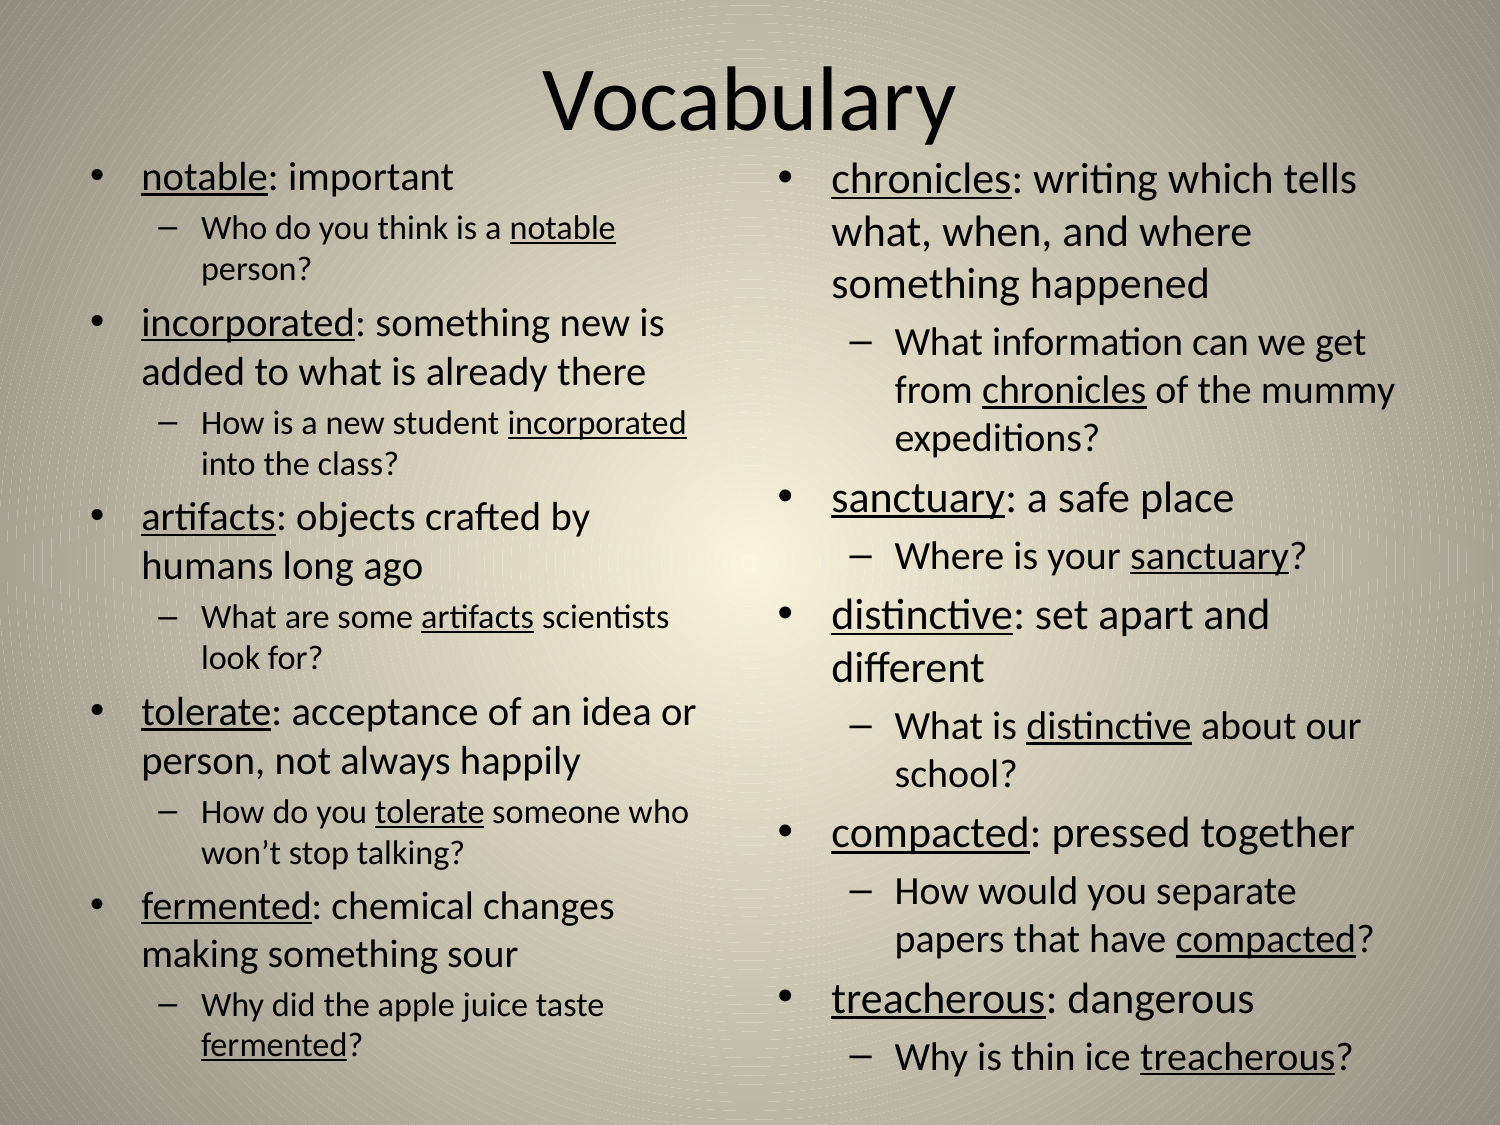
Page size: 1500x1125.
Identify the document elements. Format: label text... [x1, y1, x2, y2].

title Vocabulary [75, 0, 1425, 188]
list notable: important Who do you think is a notable person? incorporated: something new is added to what is already there How is a new student incorporated into the class? artifacts: objects crafted by humans long ago What are some artifacts scientists look for? tolerate: acceptance of an idea or person, not always happily How do you tolerate someone who won’t stop talking? fermented: chemical changes making something sour Why did the apple juice taste fermented? [75, 142, 738, 1093]
list chronicles: writing which tells what, when, and where something happened What information can we get from chronicles of the mummy expeditions? sanctuary: a safe place Where is your sanctuary? distinctive: set apart and different What is distinctive about our school? compacted: pressed together How would you separate papers that have compacted? treacherous: dangerous Why is thin ice treacherous? [762, 142, 1425, 1093]
